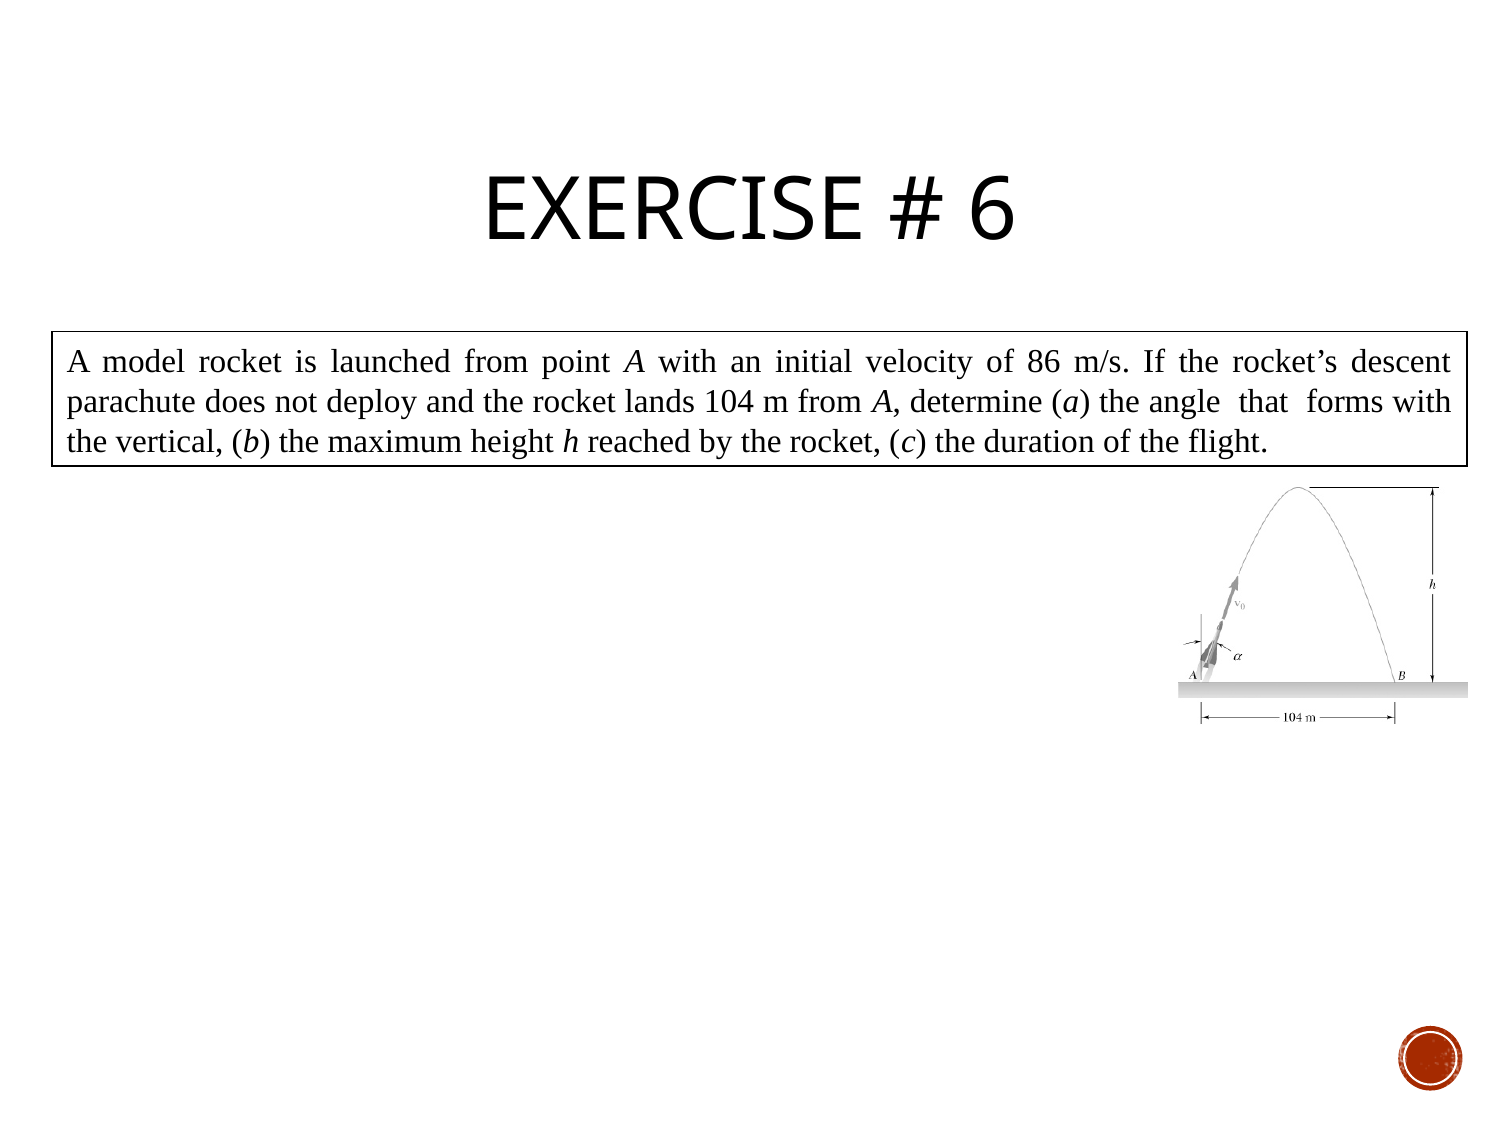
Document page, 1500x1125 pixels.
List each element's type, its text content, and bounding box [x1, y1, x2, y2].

title Exercise # 6 [112, 79, 1388, 331]
picture [1178, 487, 1468, 725]
text_box A model rocket is launched from point A with an initial velocity of 86 m/s. If the rocket’s descent parachute does not deploy and the rocket lands 104 m from A, determine (a) the angle that forms with the vertical, (b) the maximum height h reached by the rocket, (c) the duration of the flight. [51, 331, 1468, 466]
